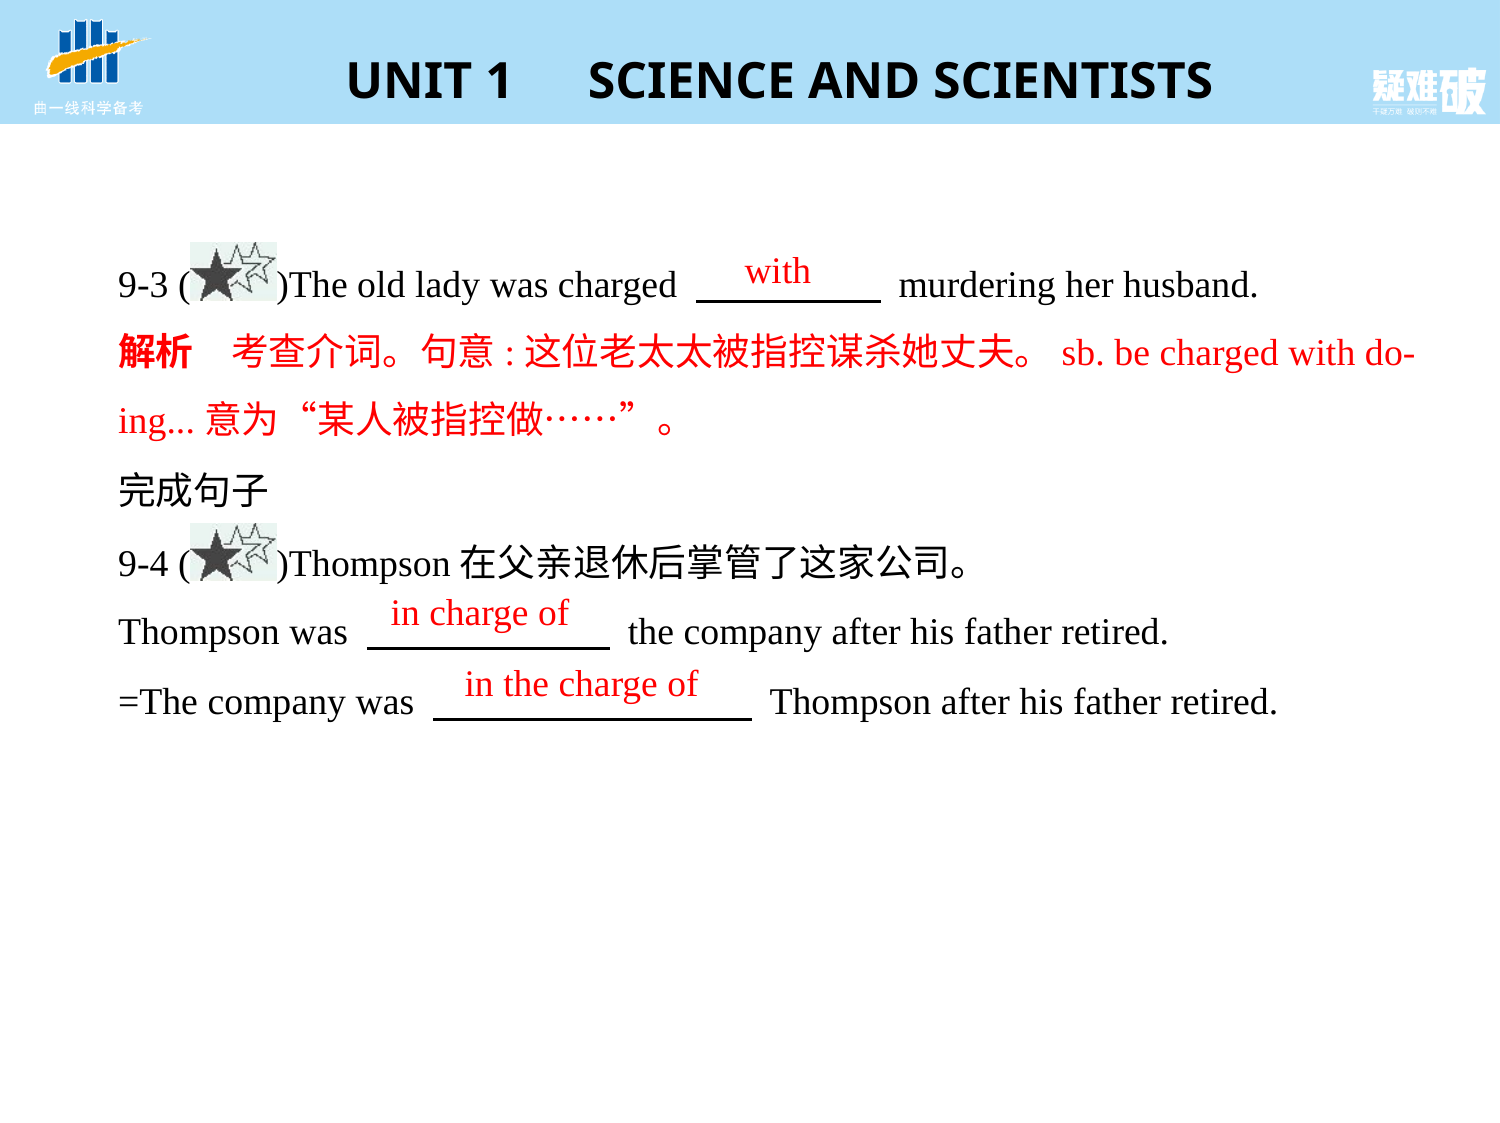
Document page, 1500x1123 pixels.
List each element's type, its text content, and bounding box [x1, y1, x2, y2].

picture [0, 0, 1500, 124]
text_box in the charge of [449, 651, 715, 712]
picture [190, 522, 277, 582]
text_box in charge of [375, 580, 585, 641]
text_box with [729, 238, 827, 299]
text_box 9-3 ( )The old lady was charged murdering her husband. 解析 考查介词。句意:这位老太太被指控谋杀她丈夫。sb. be charged with do- ing...意为“某人被指控做……”。 完成句子 9-4 ( )Thompson在父亲退休后掌管了这家公司。 Thompson was the company after his father retired. =The company was Thompson after his father retired. [118, 236, 1483, 723]
picture [190, 242, 277, 301]
